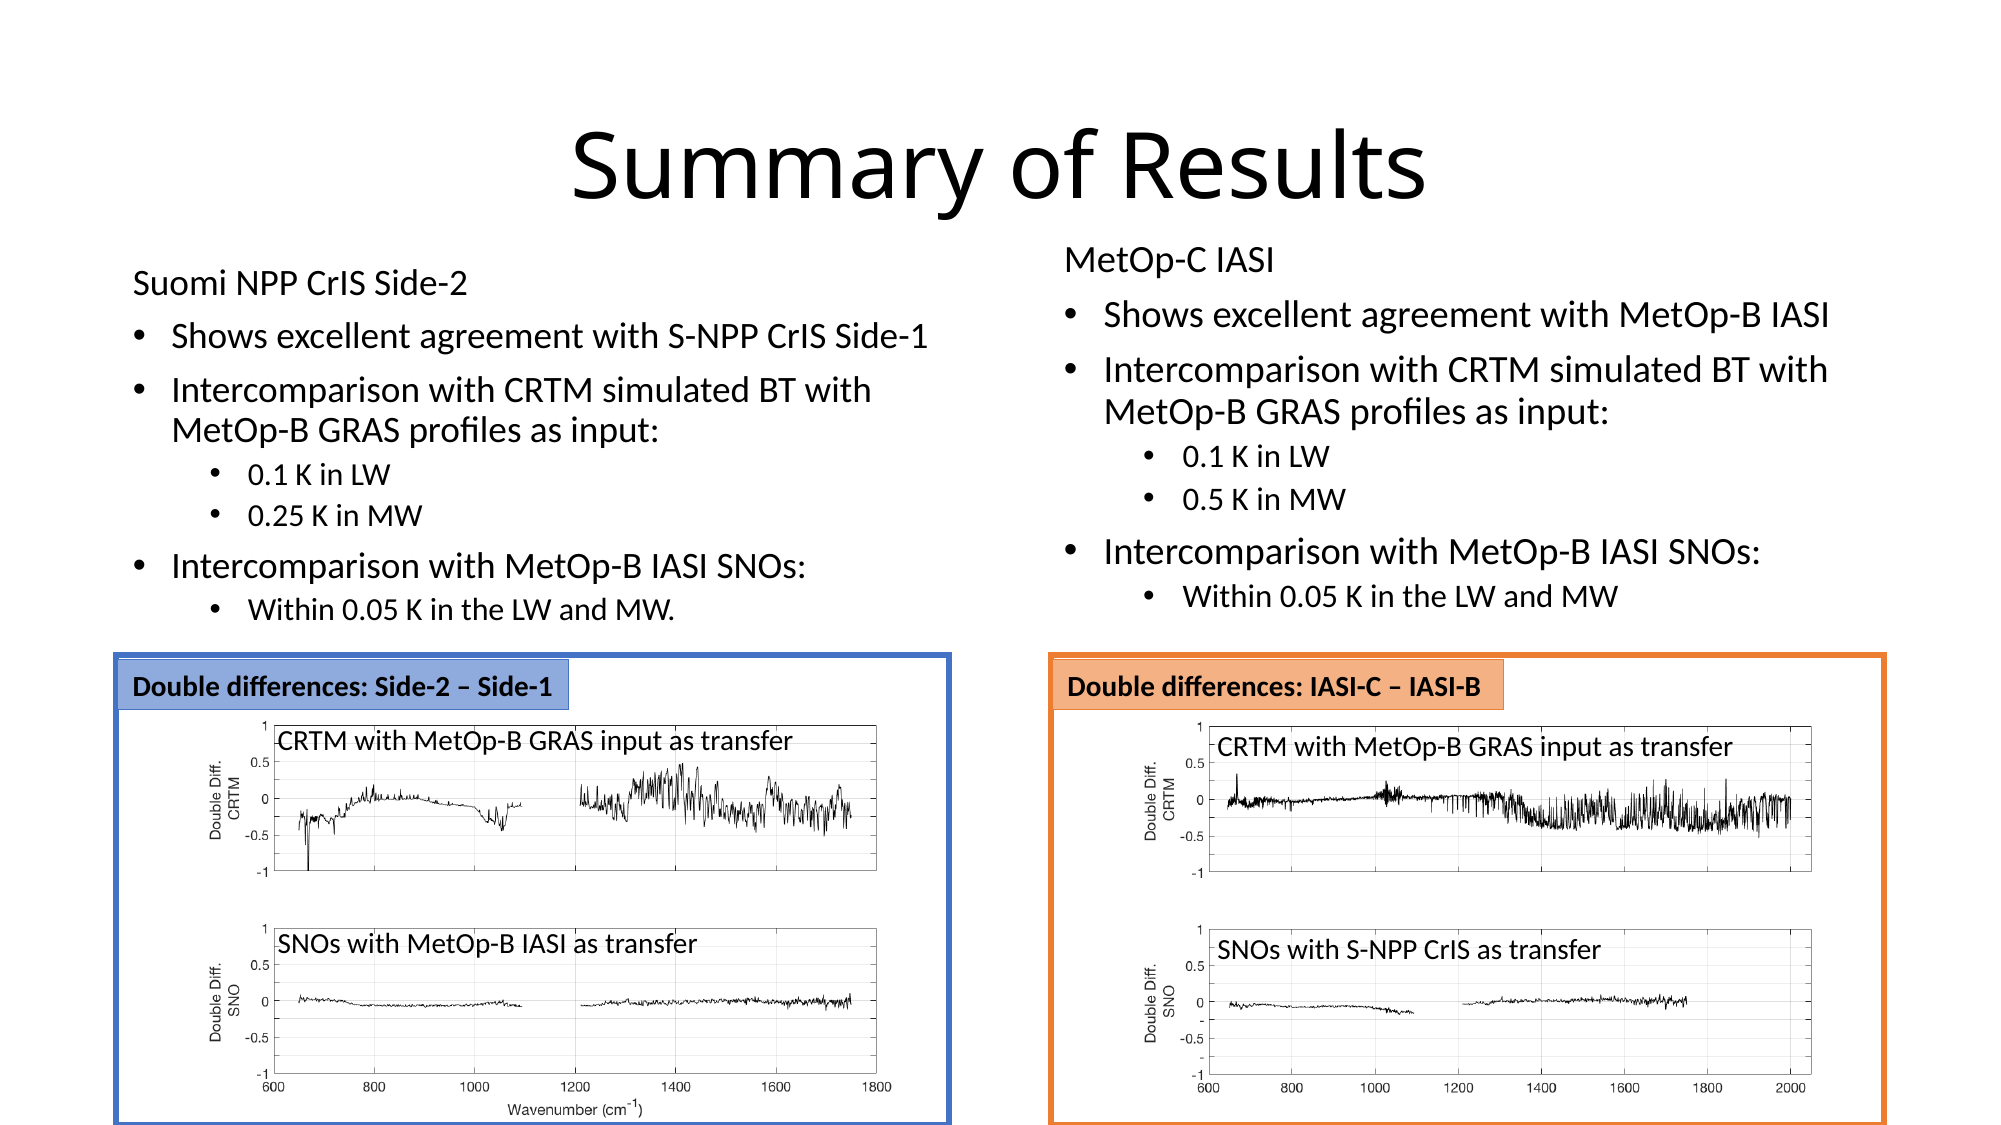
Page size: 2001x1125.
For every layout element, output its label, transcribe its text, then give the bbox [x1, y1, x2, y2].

text_box MetOp-C IASI Shows excellent agreement with MetOp-B IASI Intercomparison with CRTM simulated BT with MetOp-B GRAS profiles as input: 0.1 K in LW 0.5 K in MW Intercomparison with MetOp-B IASI SNOs: Within 0.05 K in the LW and MW [1048, 231, 1883, 627]
title Summary of Results [137, 59, 1863, 278]
text_box Suomi NPP CrIS Side-2 Shows excellent agreement with S-NPP CrIS Side-1 Intercomparison with CRTM simulated BT with MetOp-B GRAS profiles as input: 0.1 K in LW 0.25 K in MW Intercomparison with MetOp-B IASI SNOs: Within 0.05 K in the LW and MW. [117, 255, 952, 652]
text_box Double differences: IASI-C – IASI-B [1052, 659, 1504, 710]
picture [1107, 694, 1885, 1121]
text_box [115, 654, 950, 1125]
text_box [1050, 654, 1885, 1125]
text_box Double differences: Side-2 – Side-1 [117, 659, 569, 710]
picture [172, 693, 950, 1120]
